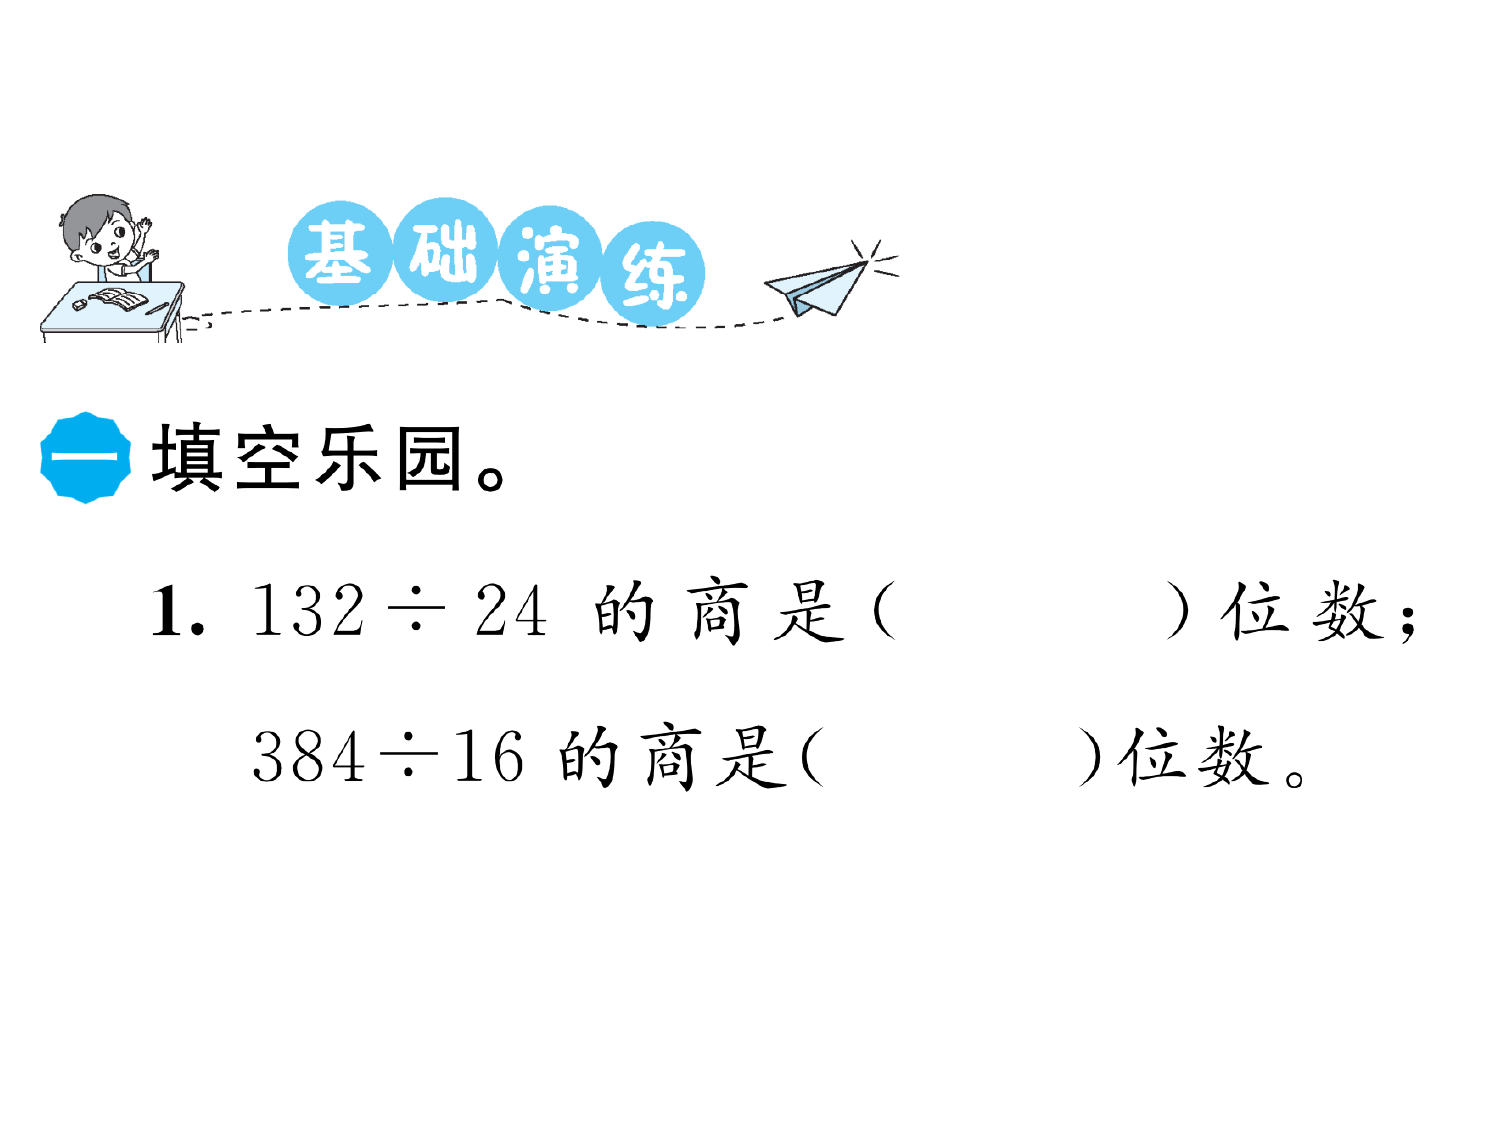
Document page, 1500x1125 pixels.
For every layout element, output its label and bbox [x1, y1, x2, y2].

picture [35, 177, 1453, 821]
